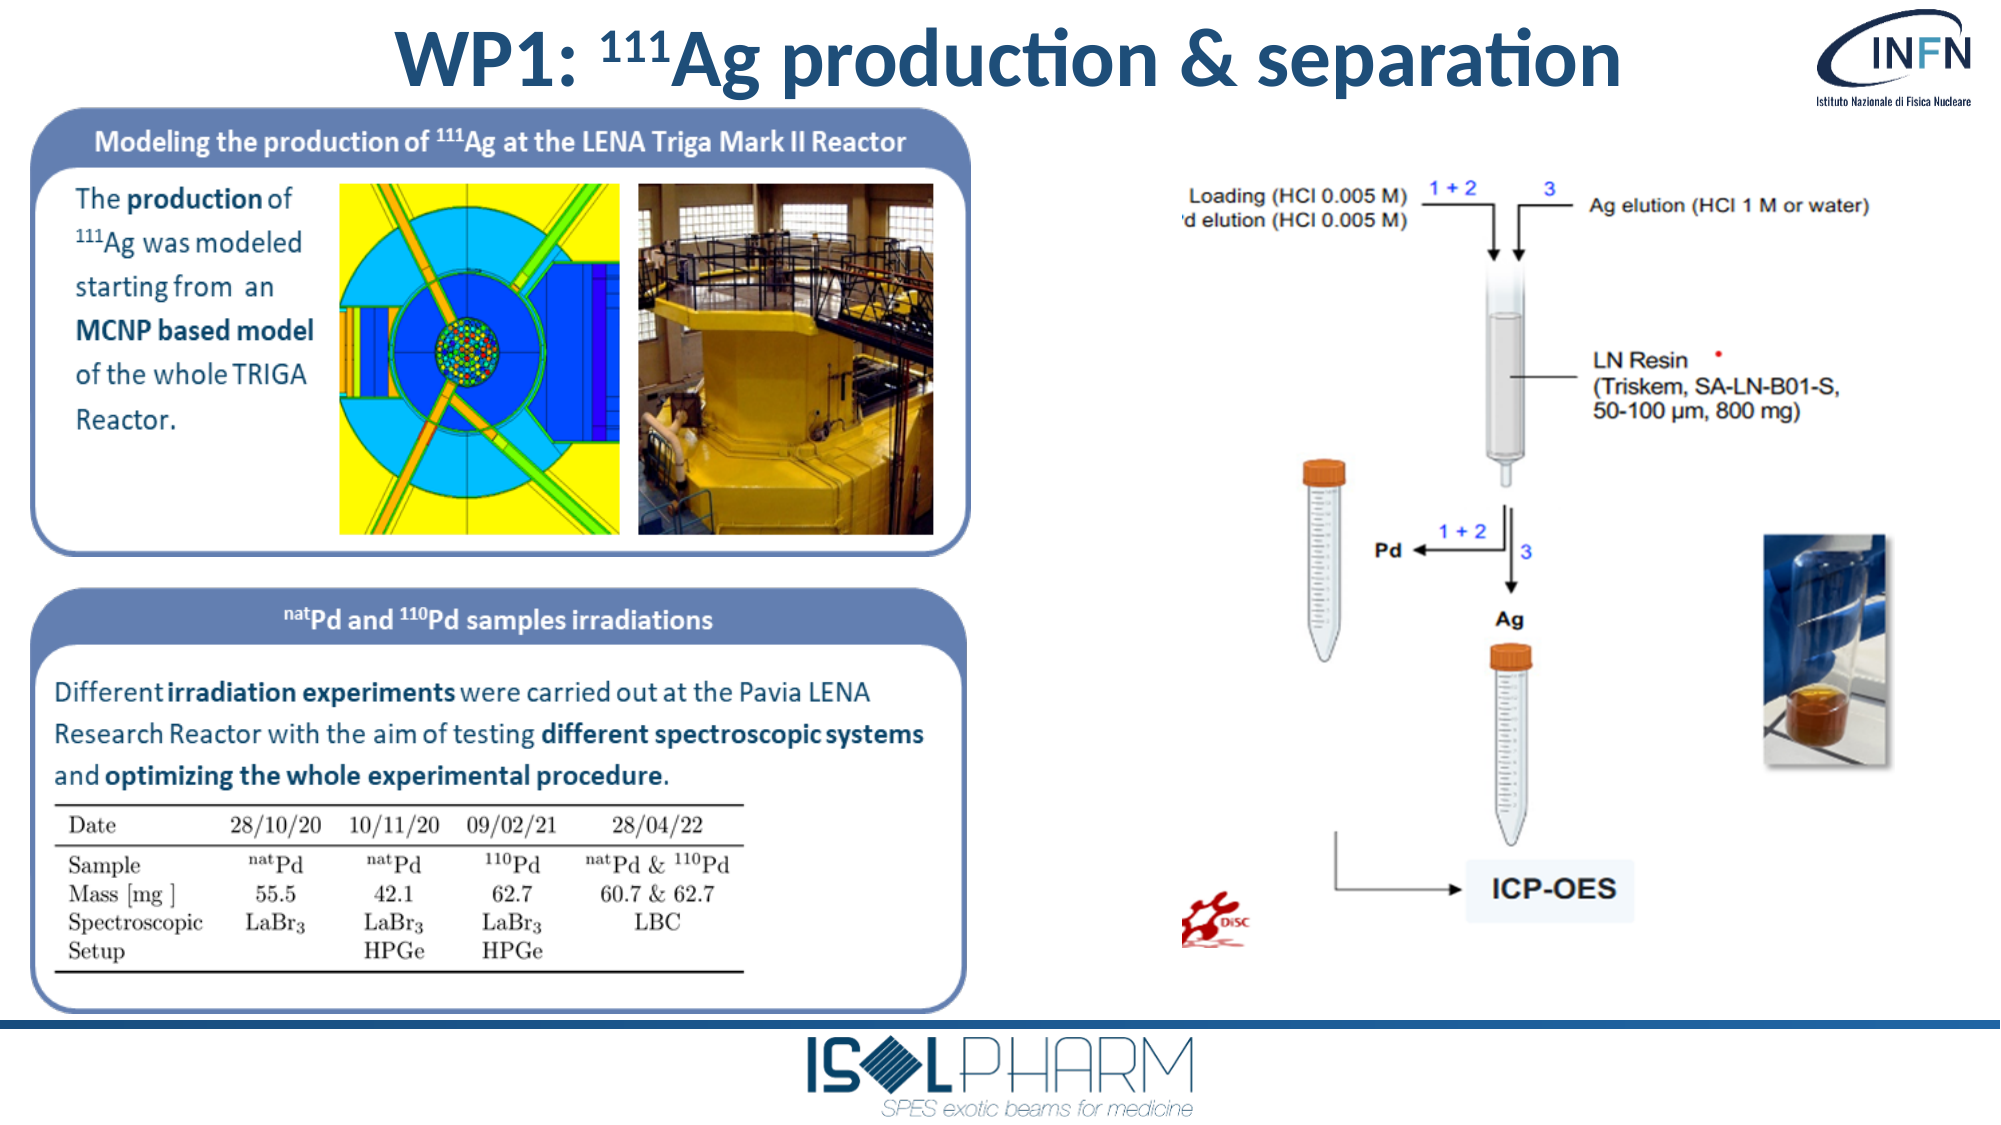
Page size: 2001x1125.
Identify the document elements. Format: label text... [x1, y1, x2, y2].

text_box WP1: 111Ag production & separation [218, 0, 1801, 123]
picture [1801, 0, 2000, 117]
picture [1182, 122, 1895, 948]
picture [30, 102, 971, 557]
picture [804, 1028, 1196, 1123]
picture [30, 581, 971, 1014]
